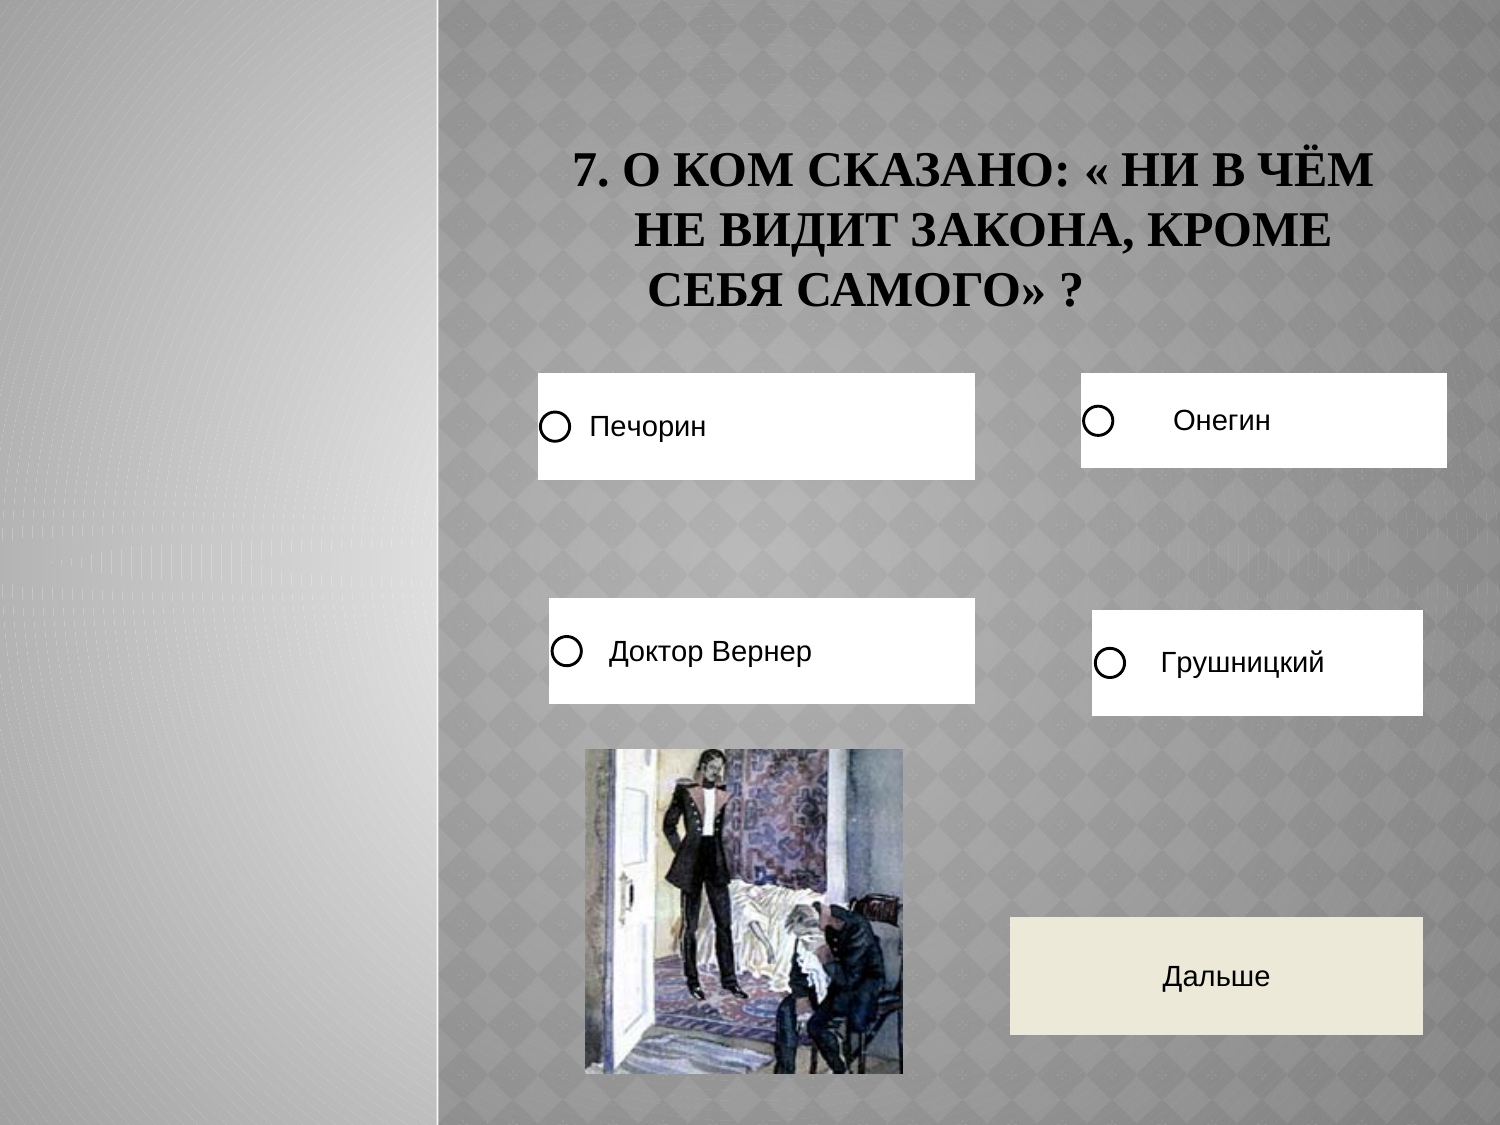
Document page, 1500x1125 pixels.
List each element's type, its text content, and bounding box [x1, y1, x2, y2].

title 7. О ком сказано: « Ни в чём не видит закона, кроме себя самого» ? [552, 87, 1390, 317]
picture [585, 749, 903, 1074]
